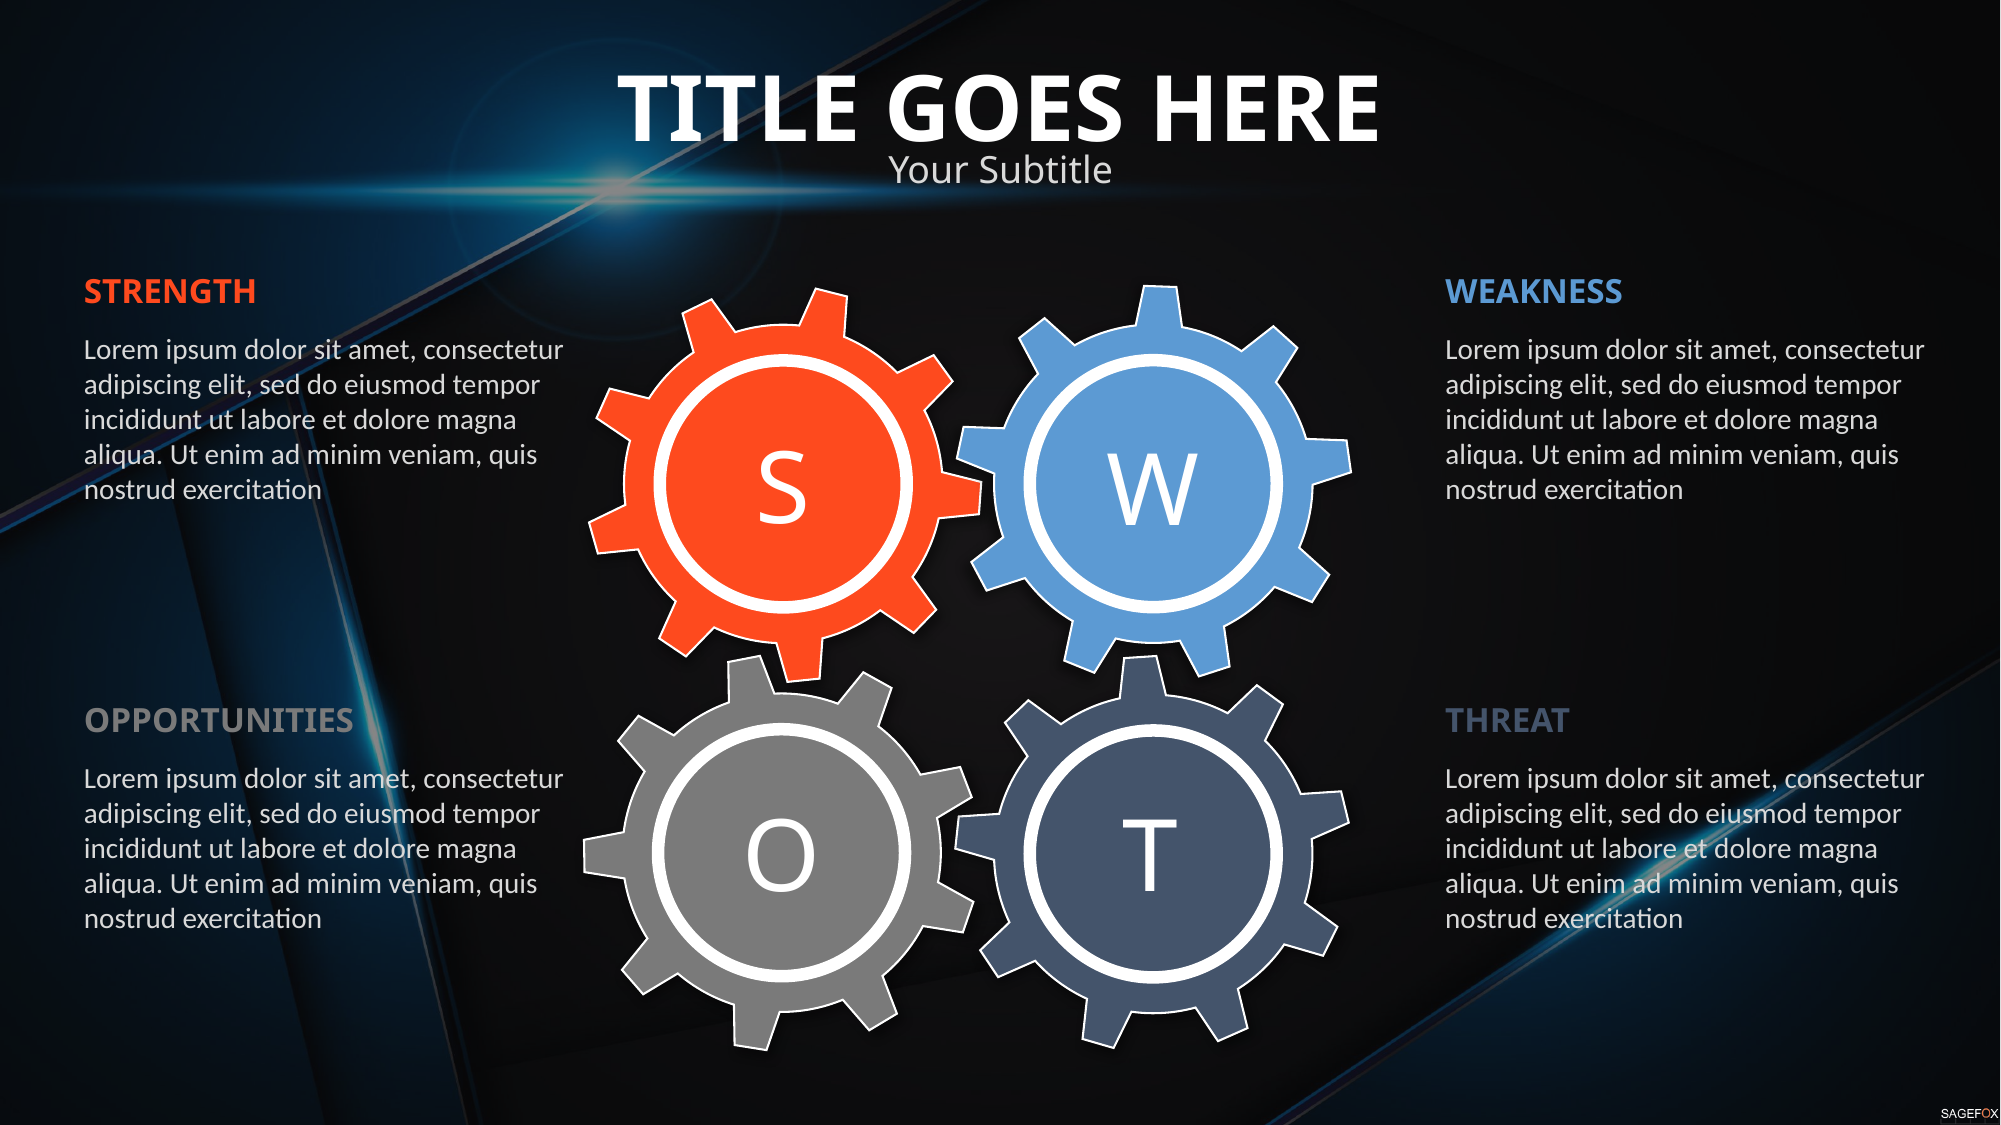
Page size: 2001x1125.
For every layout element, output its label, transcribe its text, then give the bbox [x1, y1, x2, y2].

text_box OPPORTUNITIES Lorem ipsum dolor sit amet, consectetur adipiscing elit, sed do eiusmod tempor incididunt ut labore et dolore magna aliqua. Ut enim ad minim veniam, quis nostrud exercitation [83, 699, 579, 935]
picture [0, 0, 2001, 1125]
text_box STRENGTH Lorem ipsum dolor sit amet, consectetur adipiscing elit, sed do eiusmod tempor incididunt ut labore et dolore magna aliqua. Ut enim ad minim veniam, quis nostrud exercitation [83, 270, 579, 506]
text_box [548, 42, 1452, 199]
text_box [954, 654, 1353, 1054]
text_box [582, 653, 981, 1052]
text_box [584, 284, 954, 653]
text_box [954, 284, 1353, 654]
text_box THREAT Lorem ipsum dolor sit amet, consectetur adipiscing elit, sed do eiusmod tempor incididunt ut labore et dolore magna aliqua. Ut enim ad minim veniam, quis nostrud exercitation [1445, 699, 1941, 935]
text_box WEAKNESS Lorem ipsum dolor sit amet, consectetur adipiscing elit, sed do eiusmod tempor incididunt ut labore et dolore magna aliqua. Ut enim ad minim veniam, quis nostrud exercitation [1445, 270, 1941, 506]
